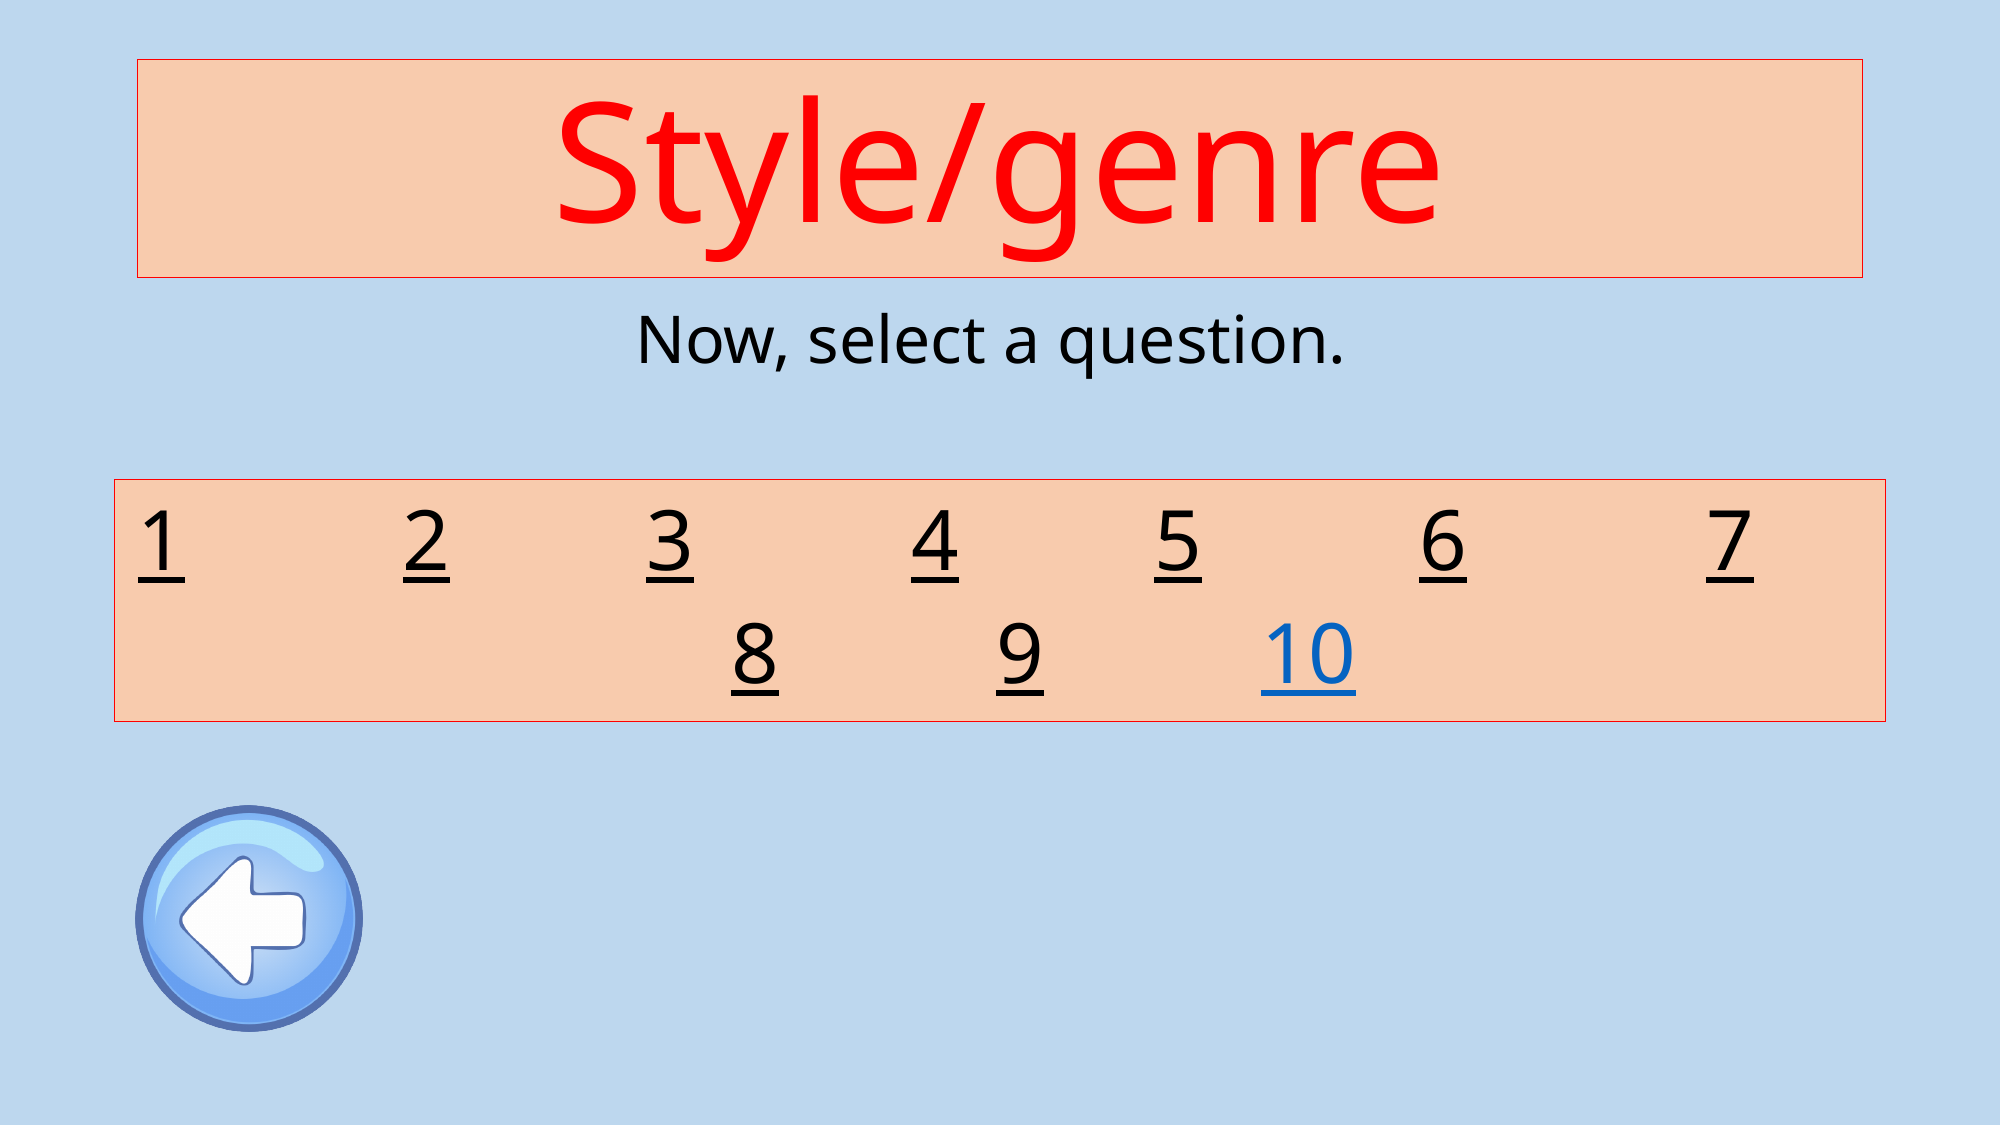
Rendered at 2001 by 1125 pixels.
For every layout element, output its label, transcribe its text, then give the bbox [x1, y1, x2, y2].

picture [135, 805, 363, 1033]
text_box 1 2 3 4 5 6 7 8 9 10 [114, 479, 1886, 722]
list Now, select a question. [137, 299, 1863, 386]
title Style/genre [137, 59, 1863, 278]
